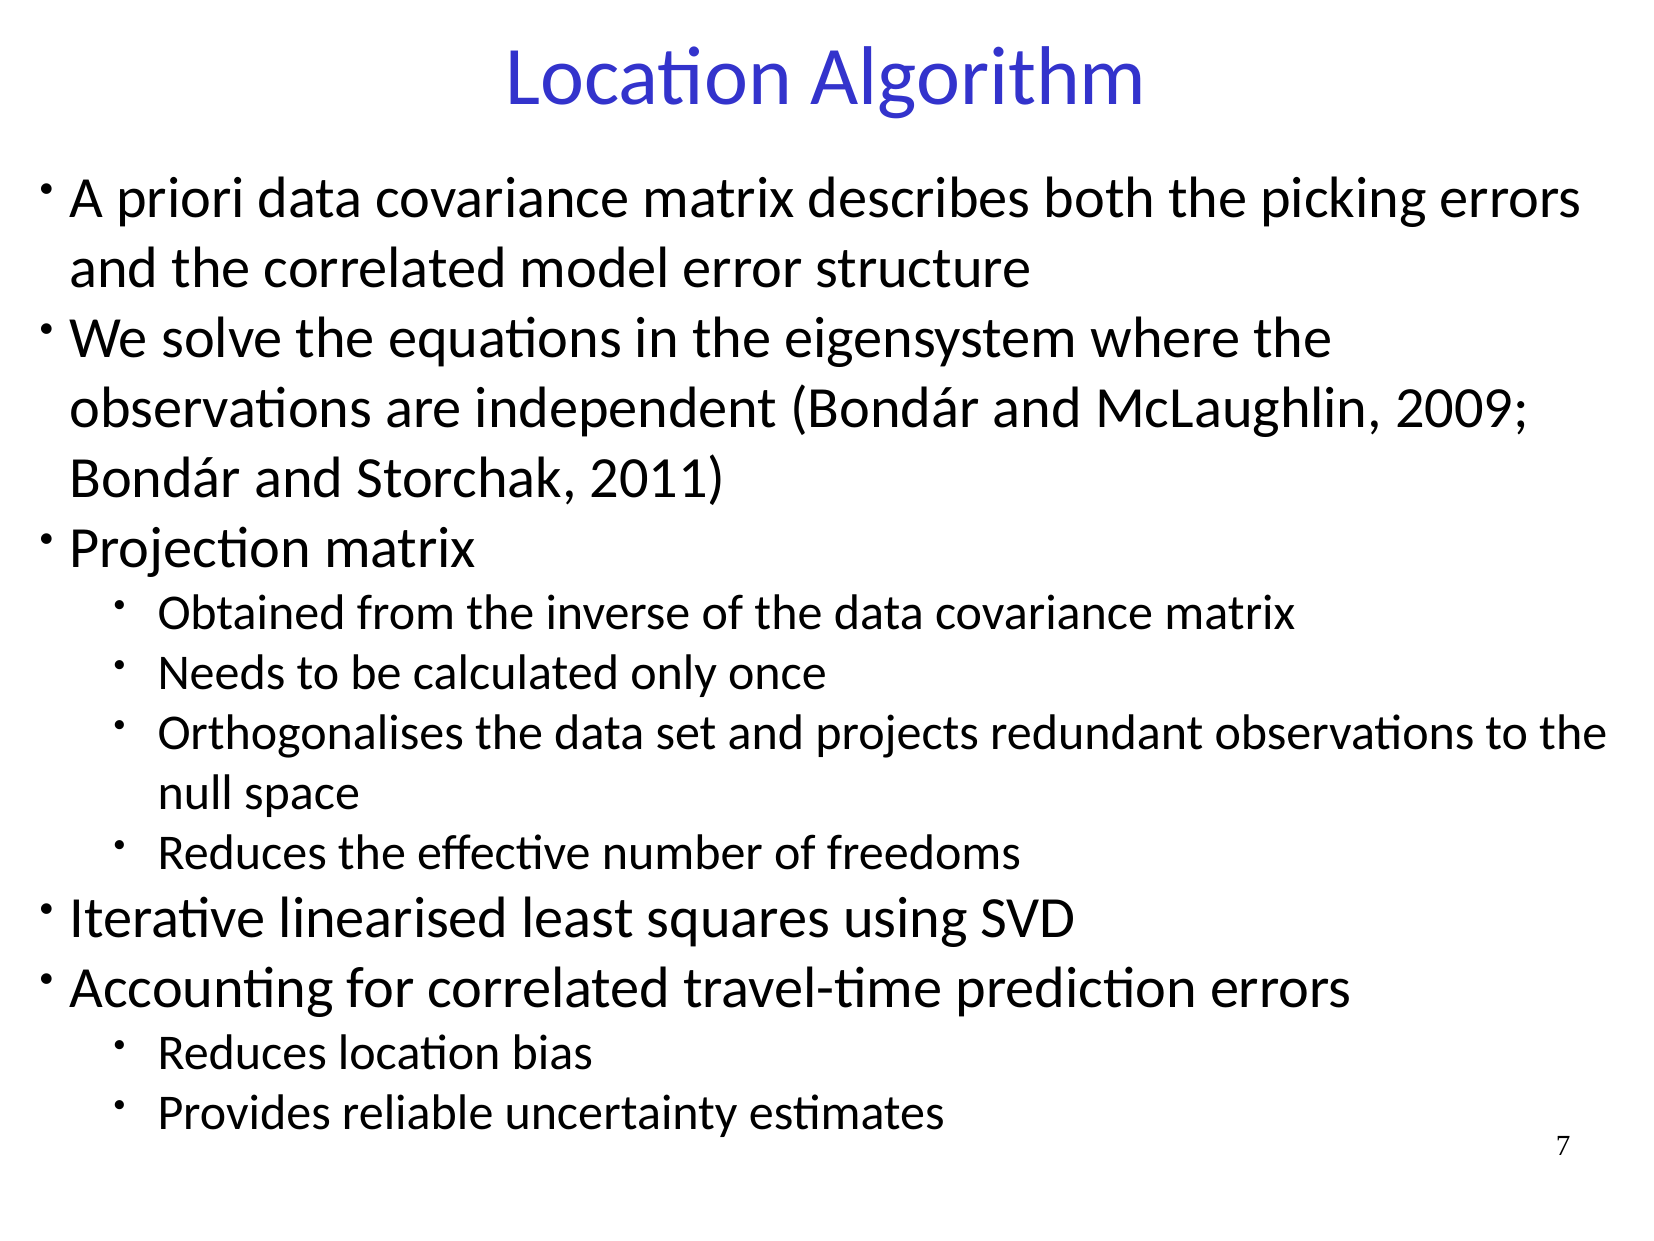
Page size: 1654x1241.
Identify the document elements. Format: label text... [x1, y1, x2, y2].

title Location Algorithm [82, 17, 1570, 136]
list A priori data covariance matrix describes both the picking errors and the correlated model error structure We solve the equations in the eigensystem where the observations are independent (Bondár and McLaughlin, 2009; Bondár and Storchak, 2011) Projection matrix Obtained from the inverse of the data covariance matrix Needs to be calculated only once Orthogonalises the data set and projects redundant observations to the null space Reduces the effective number of freedoms Iterative linearised least squares using SVD Accounting for correlated travel-time prediction errors Reduces location bias Provides reliable uncertainty estimates [25, 159, 1626, 1213]
